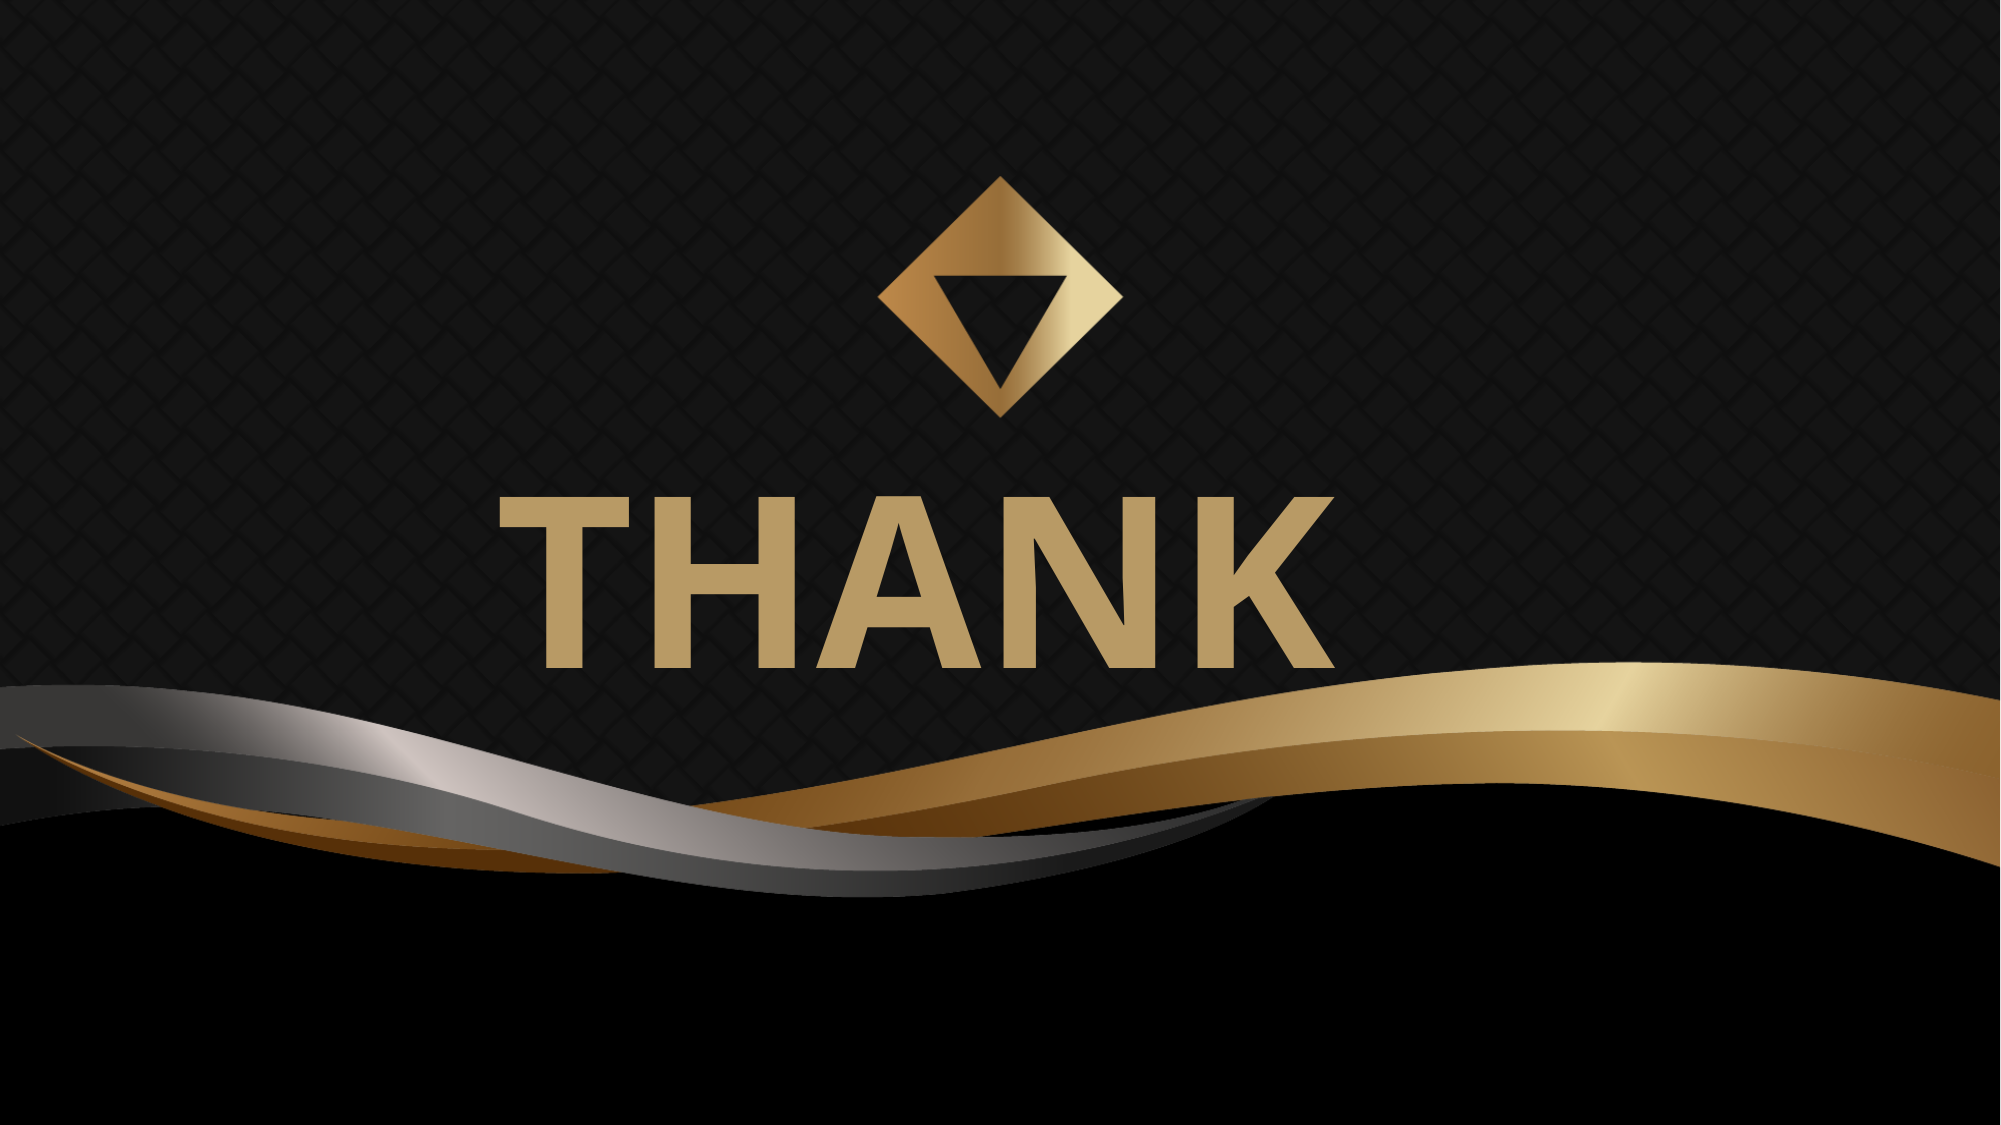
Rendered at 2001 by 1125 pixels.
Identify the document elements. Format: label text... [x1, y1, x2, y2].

picture [0, 0, 2001, 1125]
text_box THANK [480, 421, 1532, 724]
